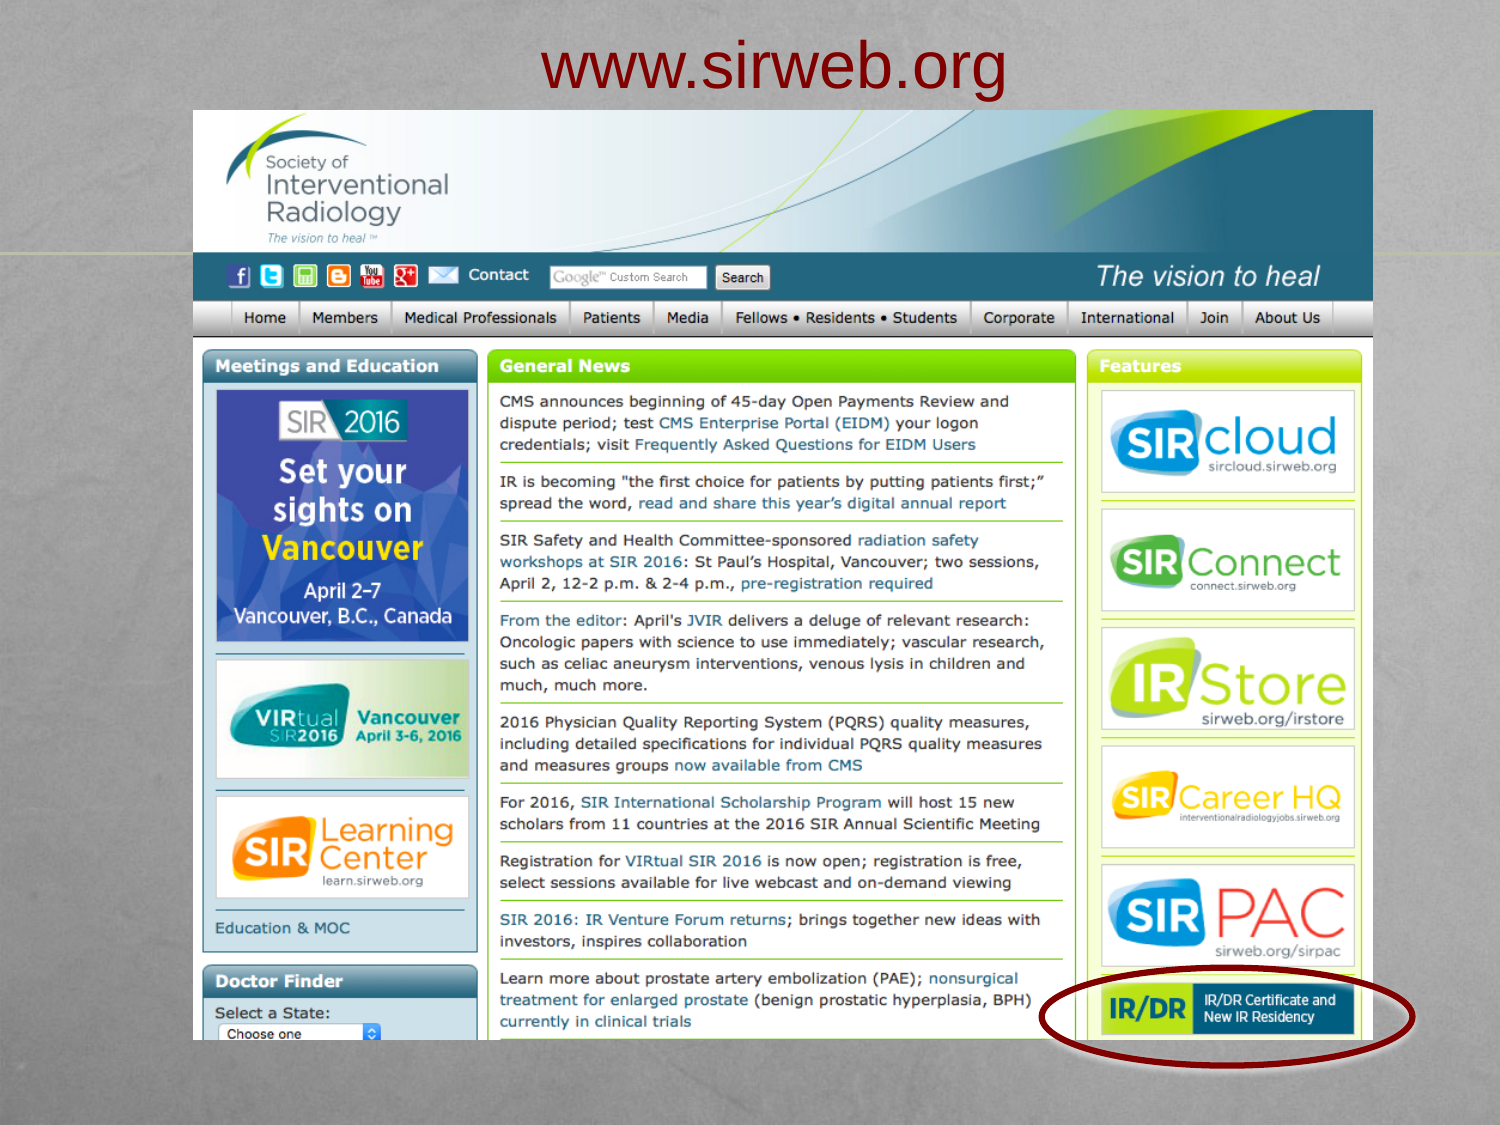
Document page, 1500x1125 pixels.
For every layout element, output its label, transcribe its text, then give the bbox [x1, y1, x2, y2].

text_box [192, 108, 1415, 1068]
text_box www.sirweb.org [451, 14, 1024, 107]
